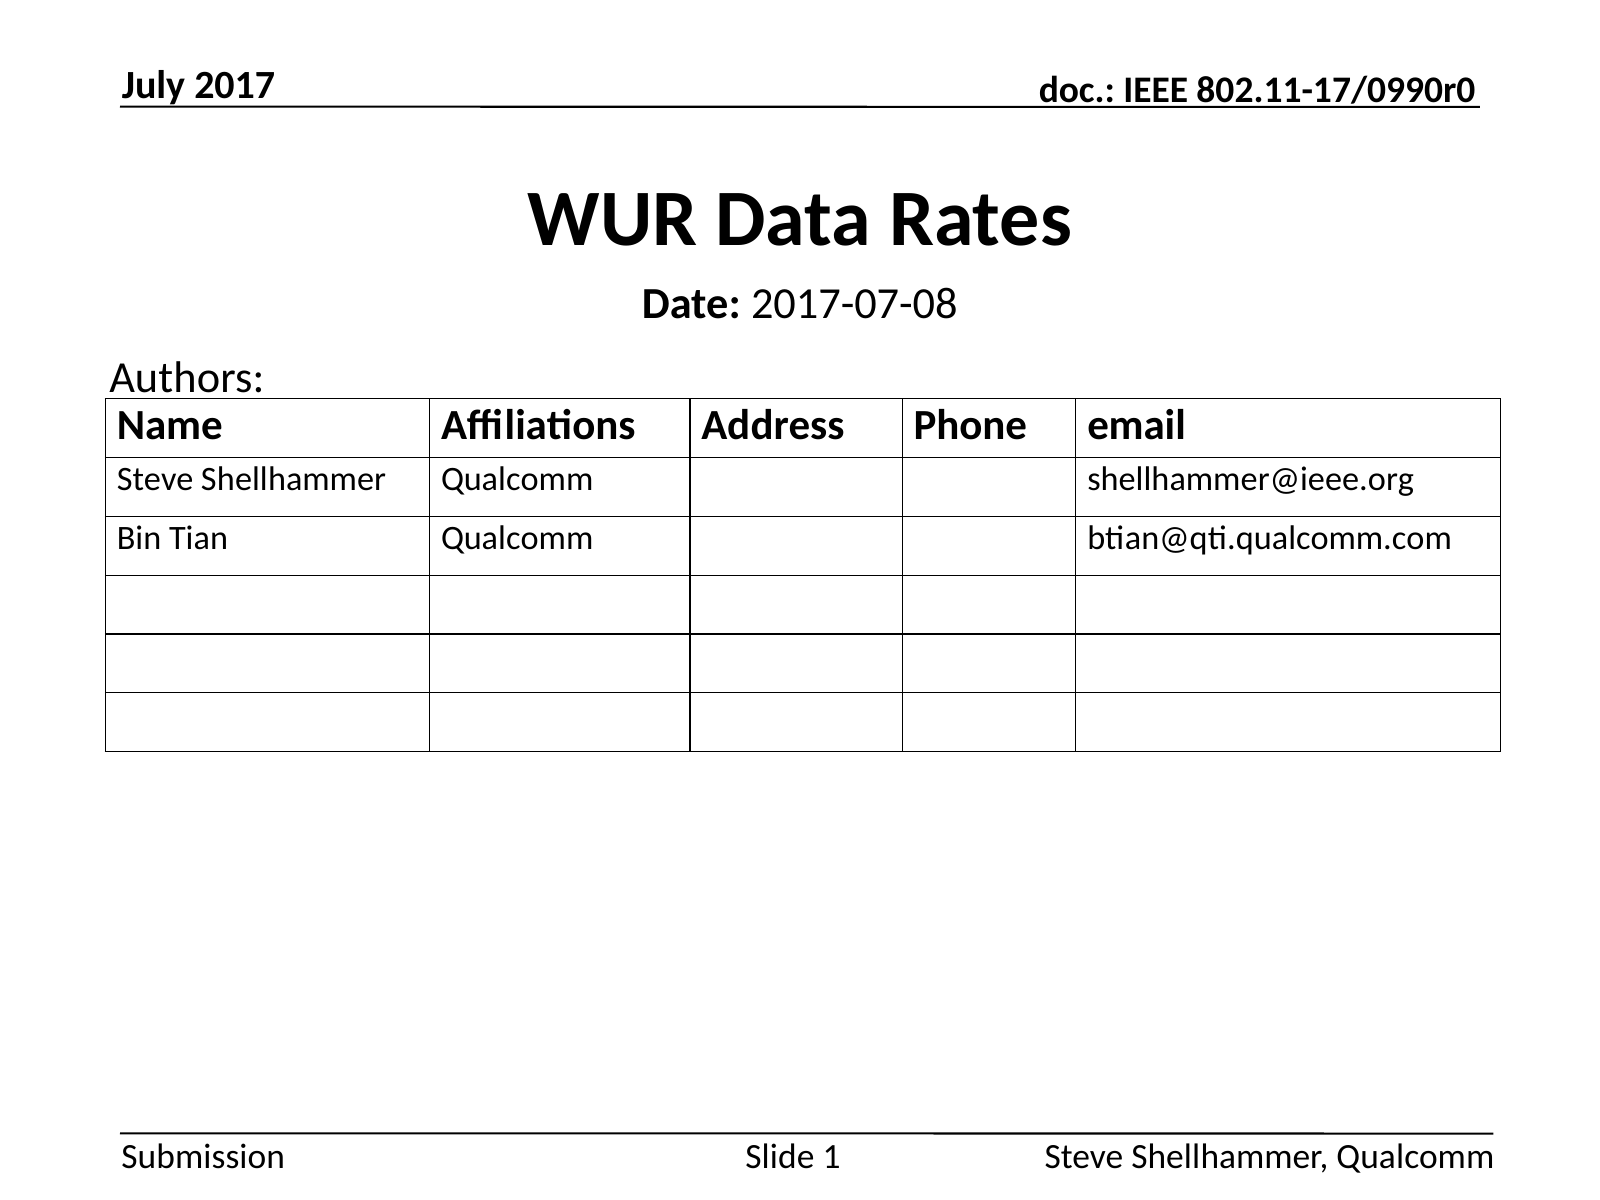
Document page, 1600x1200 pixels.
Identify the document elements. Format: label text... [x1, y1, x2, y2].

title WUR Data Rates [119, 119, 1481, 266]
text_box Authors: [93, 339, 347, 396]
slide_number Slide 1 [733, 1132, 854, 1197]
footer Steve Shellhammer, Qualcomm [962, 1132, 1495, 1165]
list Date: 2017-07-08 [119, 266, 1481, 337]
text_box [89, 397, 1519, 822]
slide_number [121, 58, 526, 107]
